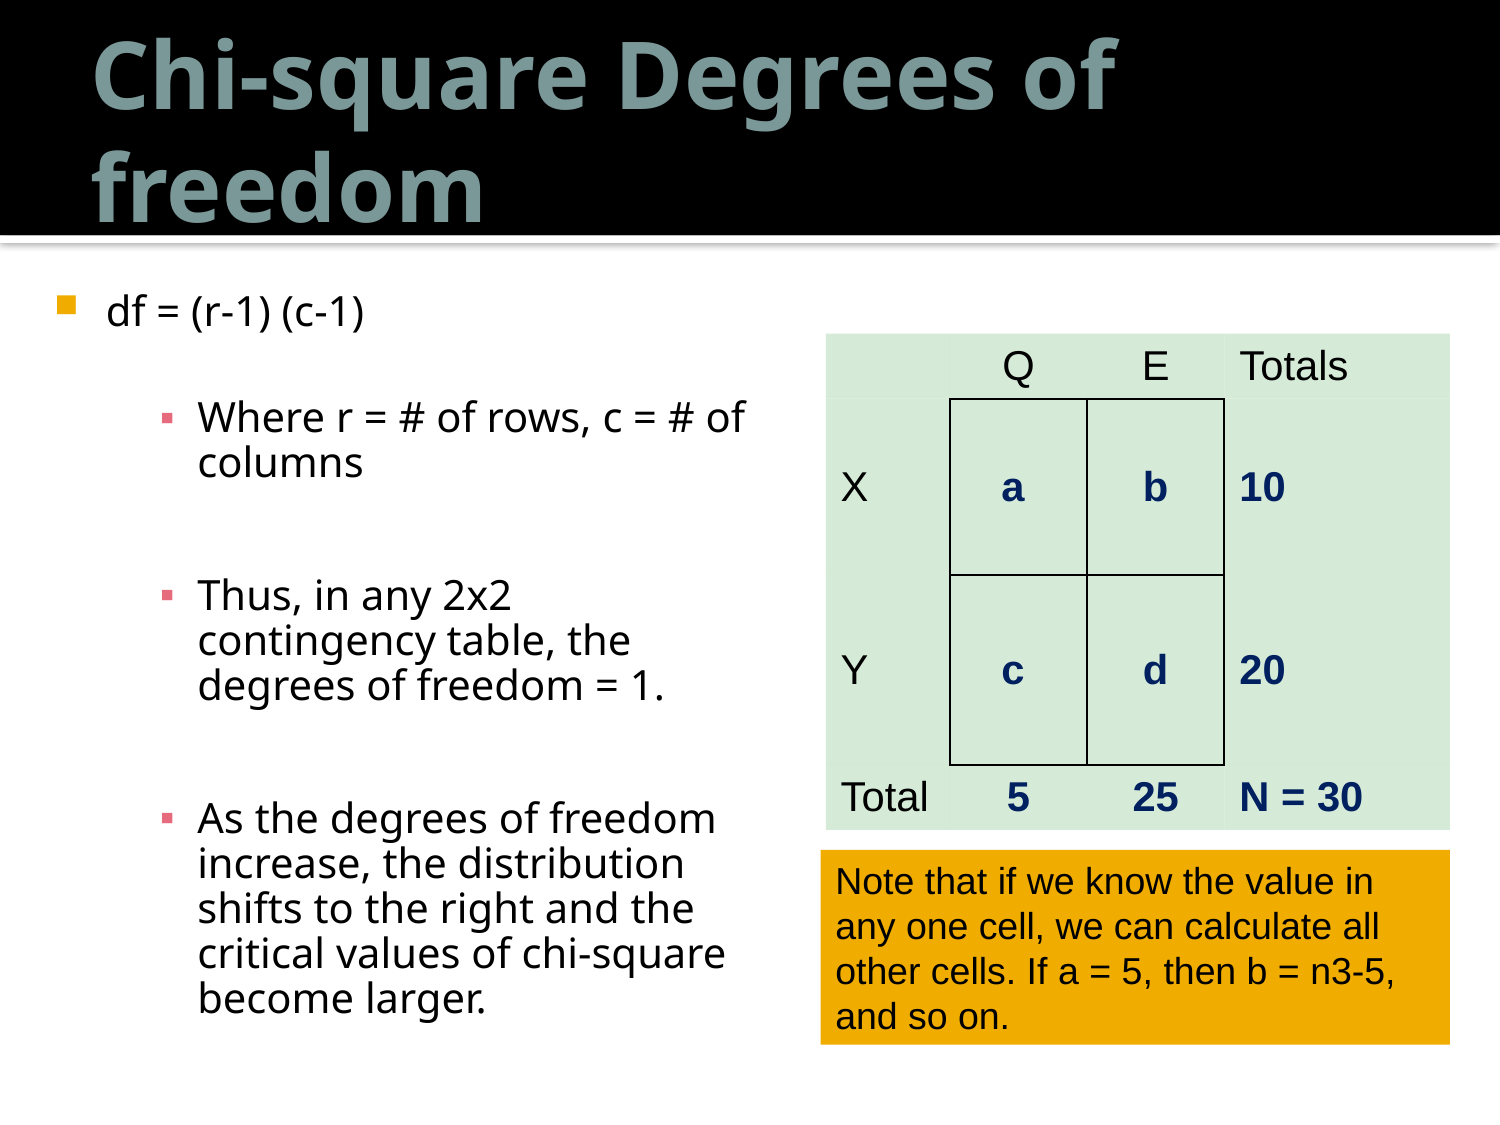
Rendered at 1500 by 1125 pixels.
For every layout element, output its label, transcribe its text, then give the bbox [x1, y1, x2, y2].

table_cell Total [826, 765, 950, 830]
table_cell c [951, 576, 1086, 764]
table_cell 25 [1087, 766, 1224, 830]
table_header Totals [1224, 334, 1450, 399]
table_header Q [950, 334, 1087, 398]
table_header E [1087, 334, 1224, 398]
list df = (r-1) (c-1) Where r = # of rows, c = # of columns Thus, in any 2x2 contingency table, the degrees of freedom = 1. As the degrees of freedom increase, the distribution shifts to the right and the critical values of chi-square become larger. [24, 275, 763, 1019]
table_cell b [1088, 400, 1223, 574]
table_cell N = 30 [1224, 765, 1450, 830]
table_cell 5 [950, 766, 1087, 830]
table_header [826, 334, 950, 399]
table_cell 10 [1225, 399, 1450, 575]
text_box Note that if we know the value in any one cell, we can calculate all other cells. If a = 5, then b = n3-5, and so on. [820, 849, 1450, 1045]
table_cell X [826, 399, 949, 575]
table_cell 20 [1225, 575, 1450, 765]
table_cell a [951, 400, 1086, 574]
table_cell Y [826, 575, 949, 765]
table_cell d [1088, 576, 1223, 764]
title Chi-square Degrees of freedom [75, 25, 1425, 231]
